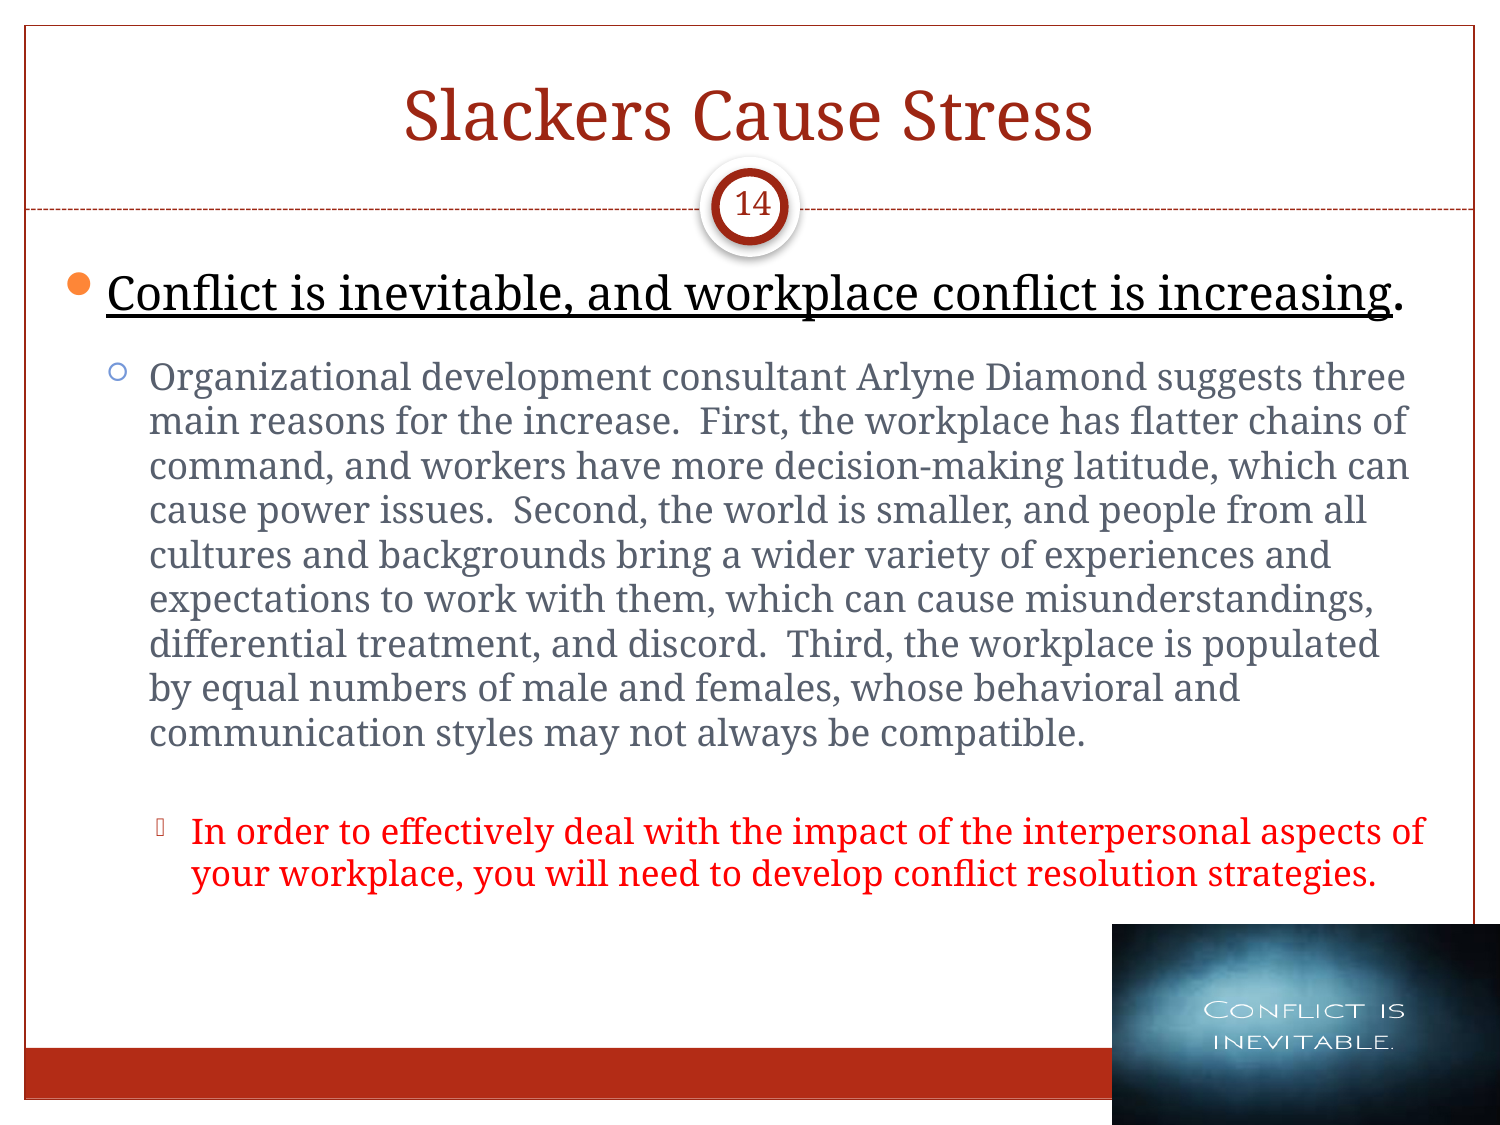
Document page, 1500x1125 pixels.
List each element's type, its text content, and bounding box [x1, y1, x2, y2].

picture [1112, 924, 1500, 1125]
list Conflict is inevitable, and workplace conflict is increasing. Organizational development consultant Arlyne Diamond suggests three main reasons for the increase. First, the workplace has flatter chains of command, and workers have more decision-making latitude, which can cause power issues. Second, the world is smaller, and people from all cultures and backgrounds bring a wider variety of experiences and expectations to work with them, which can cause misunderstandings, differential treatment, and discord. Third, the workplace is populated by equal numbers of male and females, whose behavioral and communication styles may not always be compatible. In order to effectively deal with the impact of the interpersonal aspects of your workplace, you will need to develop conflict resolution strategies. [49, 250, 1445, 1001]
slide_number 14 [715, 168, 791, 241]
title Slackers Cause Stress [49, 37, 1450, 162]
